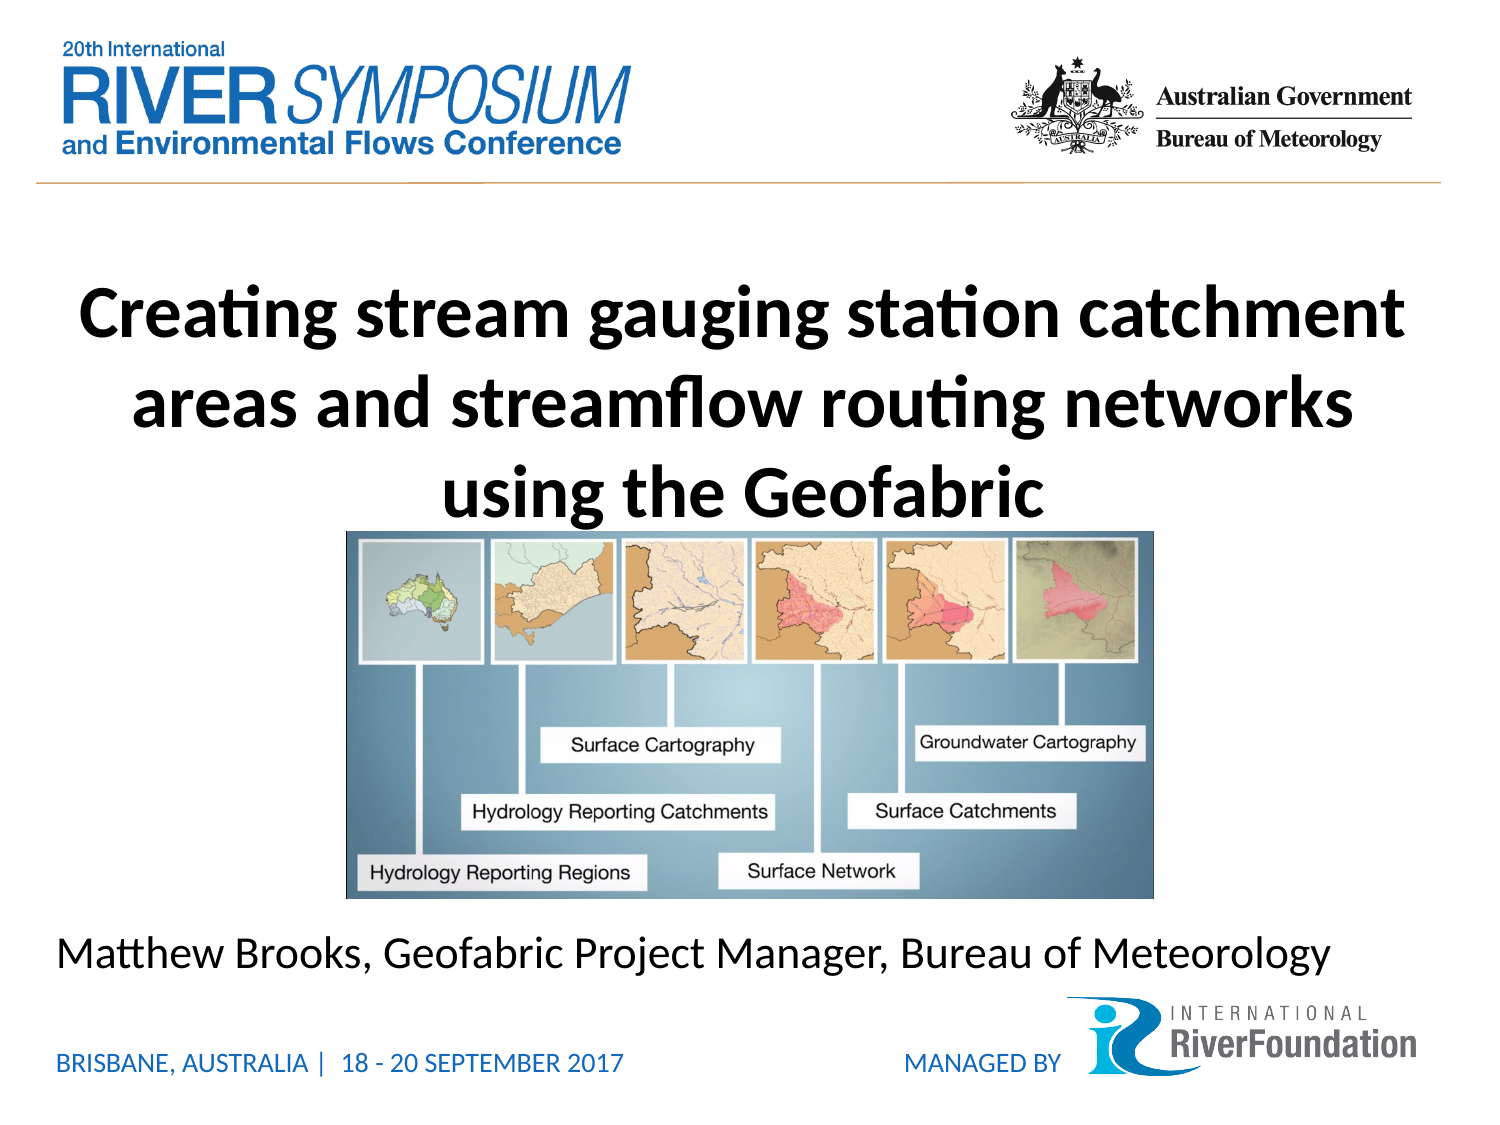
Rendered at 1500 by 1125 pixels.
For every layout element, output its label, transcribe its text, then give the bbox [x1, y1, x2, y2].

picture [1127, 997, 1416, 1076]
picture [1109, 1031, 1118, 1062]
text_box Creating stream gauging station catchment areas and streamflow routing networks using the Geofabric Matthew Brooks, Geofabric Project Manager, Bureau of Meteorology [40, 254, 1446, 994]
text_box BRISBANE, AUSTRALIA | 18 - 20 SEPTEMBER 2017 [40, 1036, 713, 1086]
picture [1011, 56, 1412, 154]
text_box MANAGED BY [889, 1036, 1100, 1086]
picture [30, 27, 661, 179]
picture [1067, 997, 1139, 1076]
picture [346, 531, 1154, 900]
